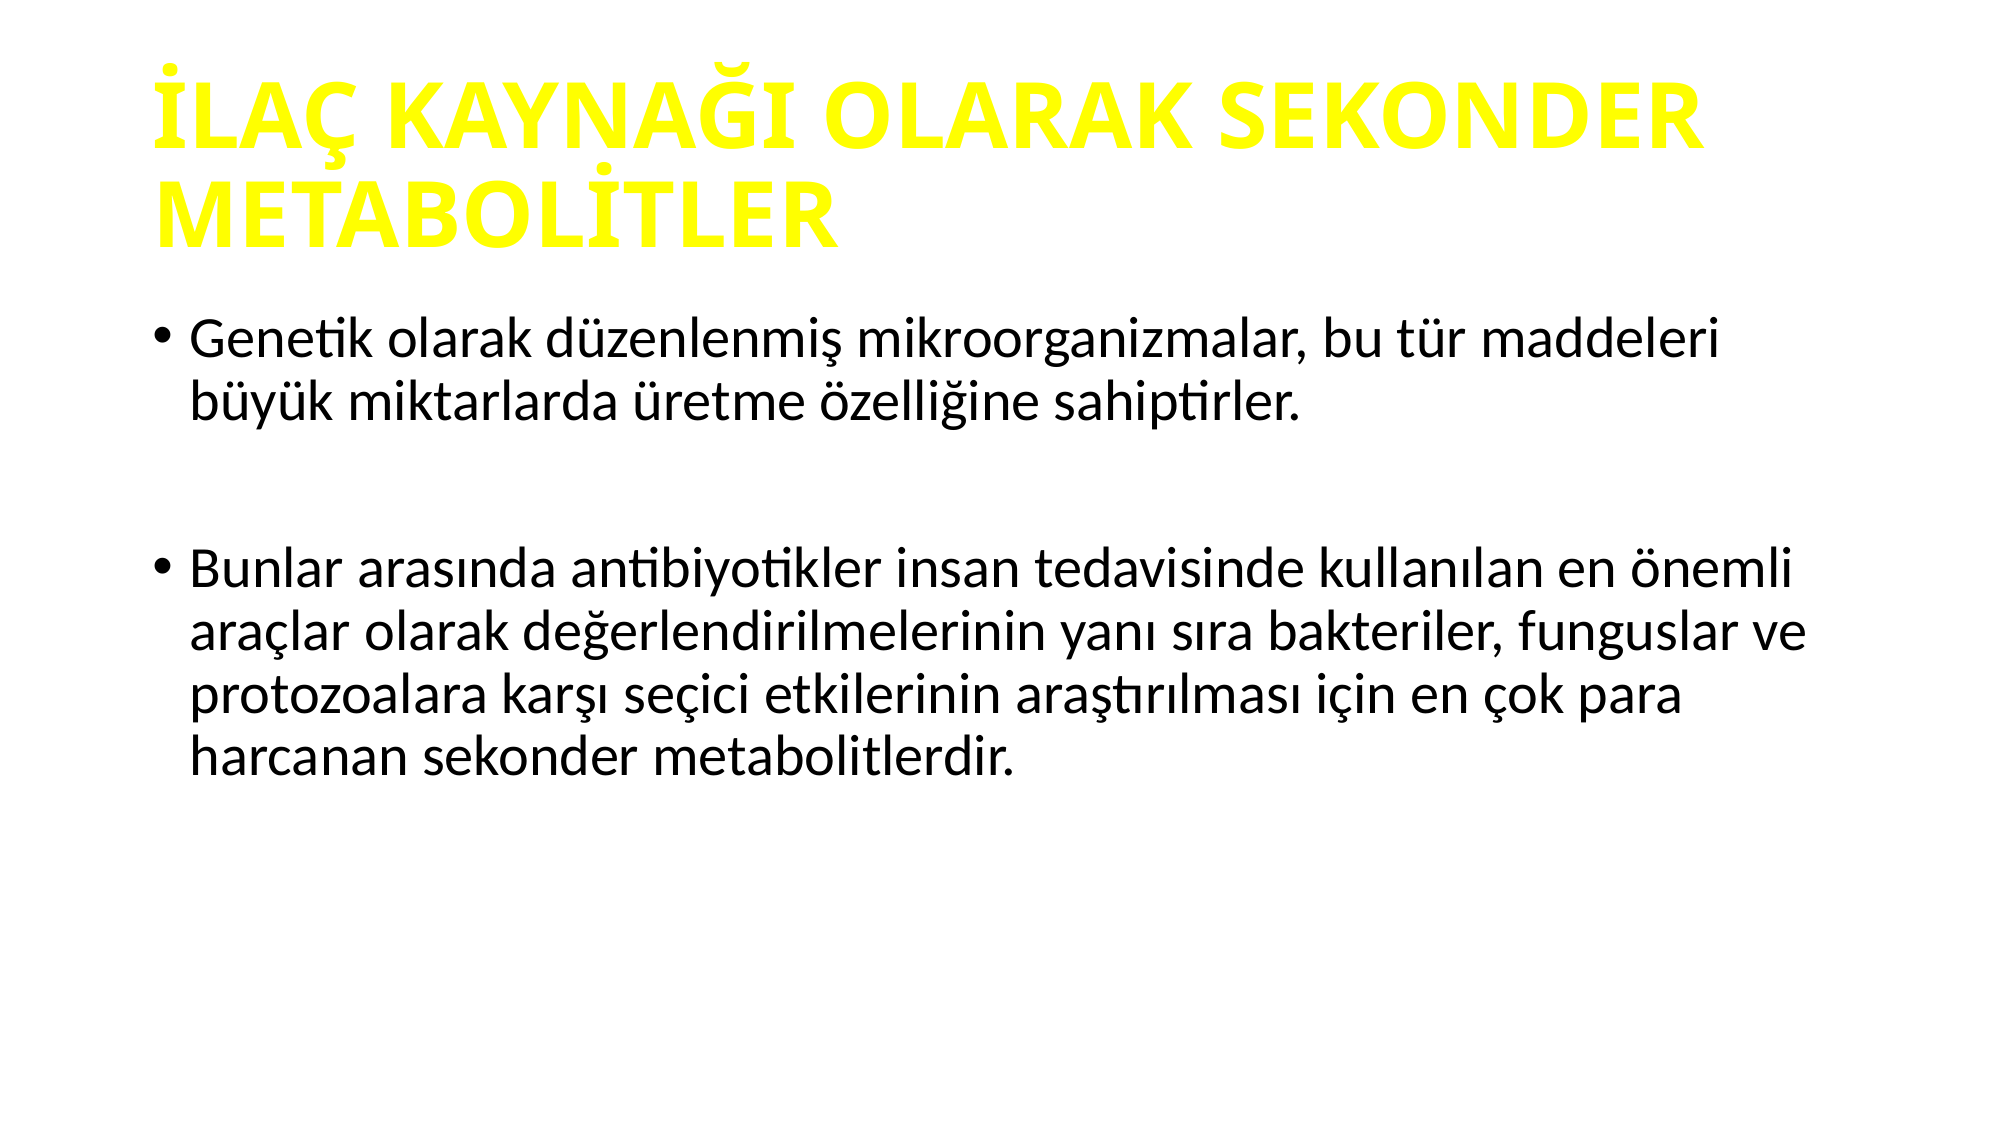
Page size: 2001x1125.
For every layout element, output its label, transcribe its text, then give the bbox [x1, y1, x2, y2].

title İLAÇ KAYNAĞI OLARAK SEKONDER METABOLİTLER [137, 59, 1863, 278]
list Genetik olarak düzenlenmiş mikroorganizmalar, bu tür maddeleri büyük miktarlarda üretme özelliğine sahiptirler. Bunlar arasında antibiyotikler insan tedavisinde kullanılan en önemli araçlar olarak değerlendirilmelerinin yanı sıra bakteriler, funguslar ve protozoalara karşı seçici etkilerinin araştırılması için en çok para harcanan sekonder metabolitlerdir. [137, 299, 1863, 1014]
